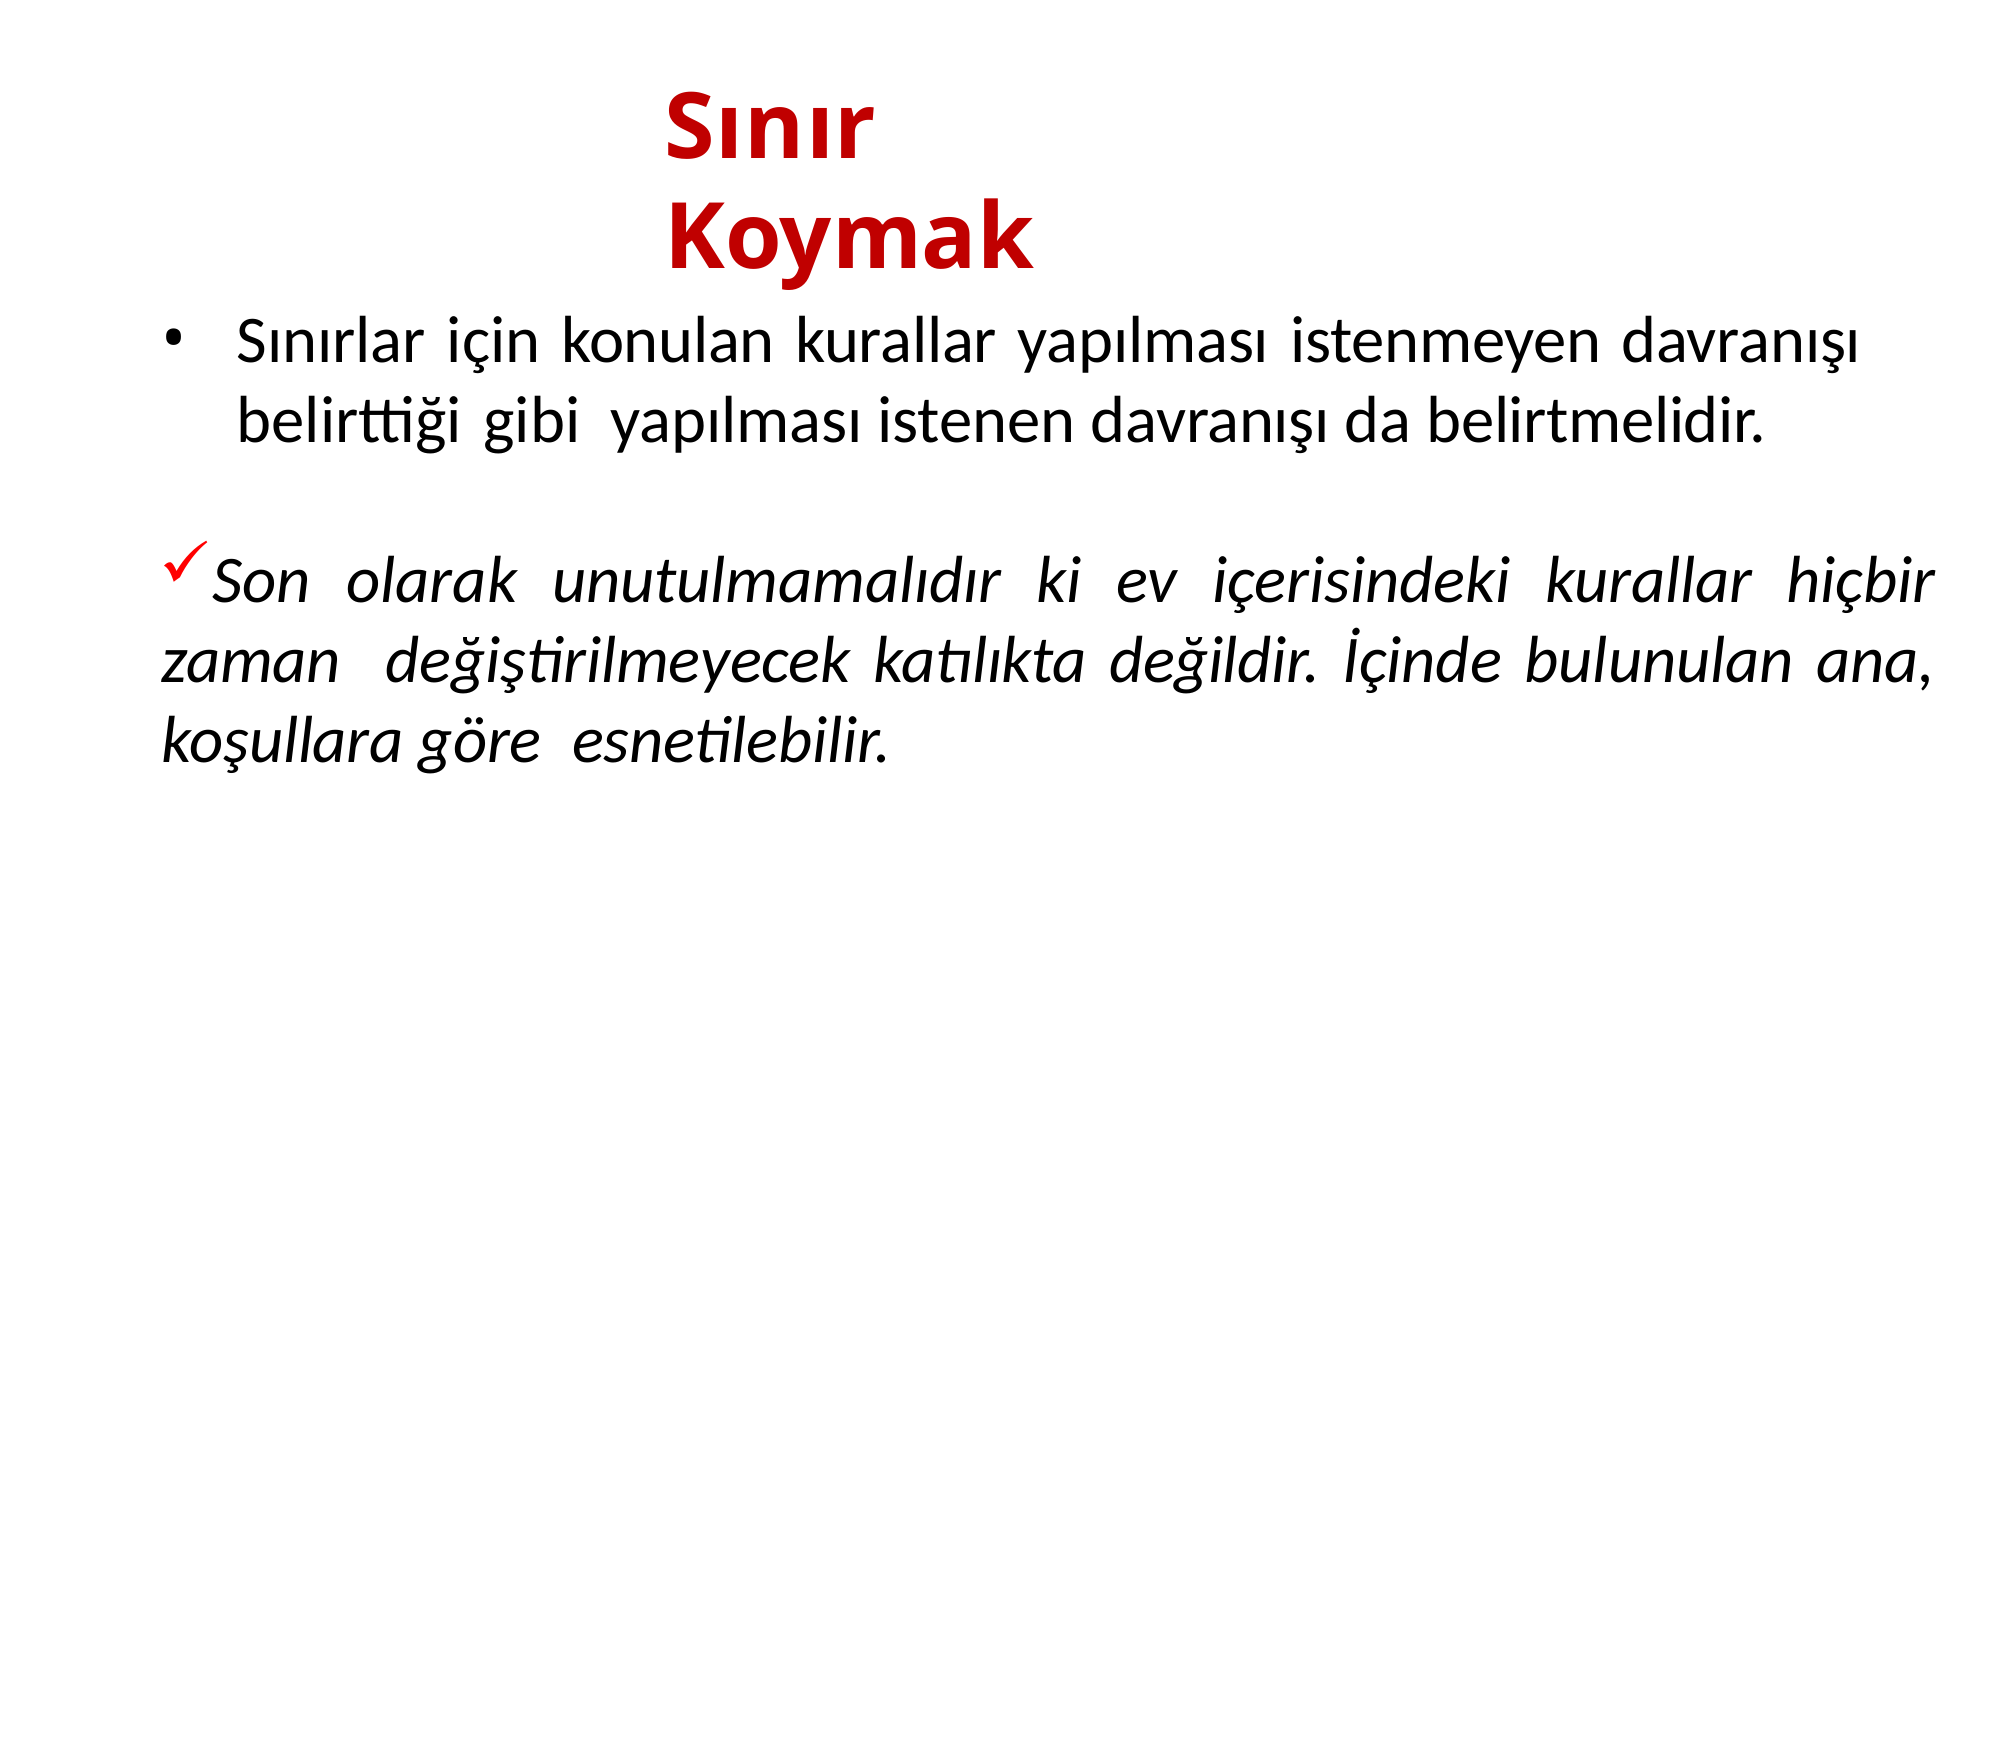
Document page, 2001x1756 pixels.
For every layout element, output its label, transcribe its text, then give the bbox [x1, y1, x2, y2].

text_box Sınırlar için konulan kurallar yapılması istenmeyen davranışı belirttiği gibi yapılması istenen davranışı da belirtmelidir. Son olarak unutulmamalıdır ki ev içerisindeki kurallar hiçbir zaman değiştirilmeyecek katılıkta değildir. İçinde bulunulan ana, koşullara göre esnetilebilir. [159, 293, 1937, 776]
title Sınır Koymak [662, 65, 1238, 293]
